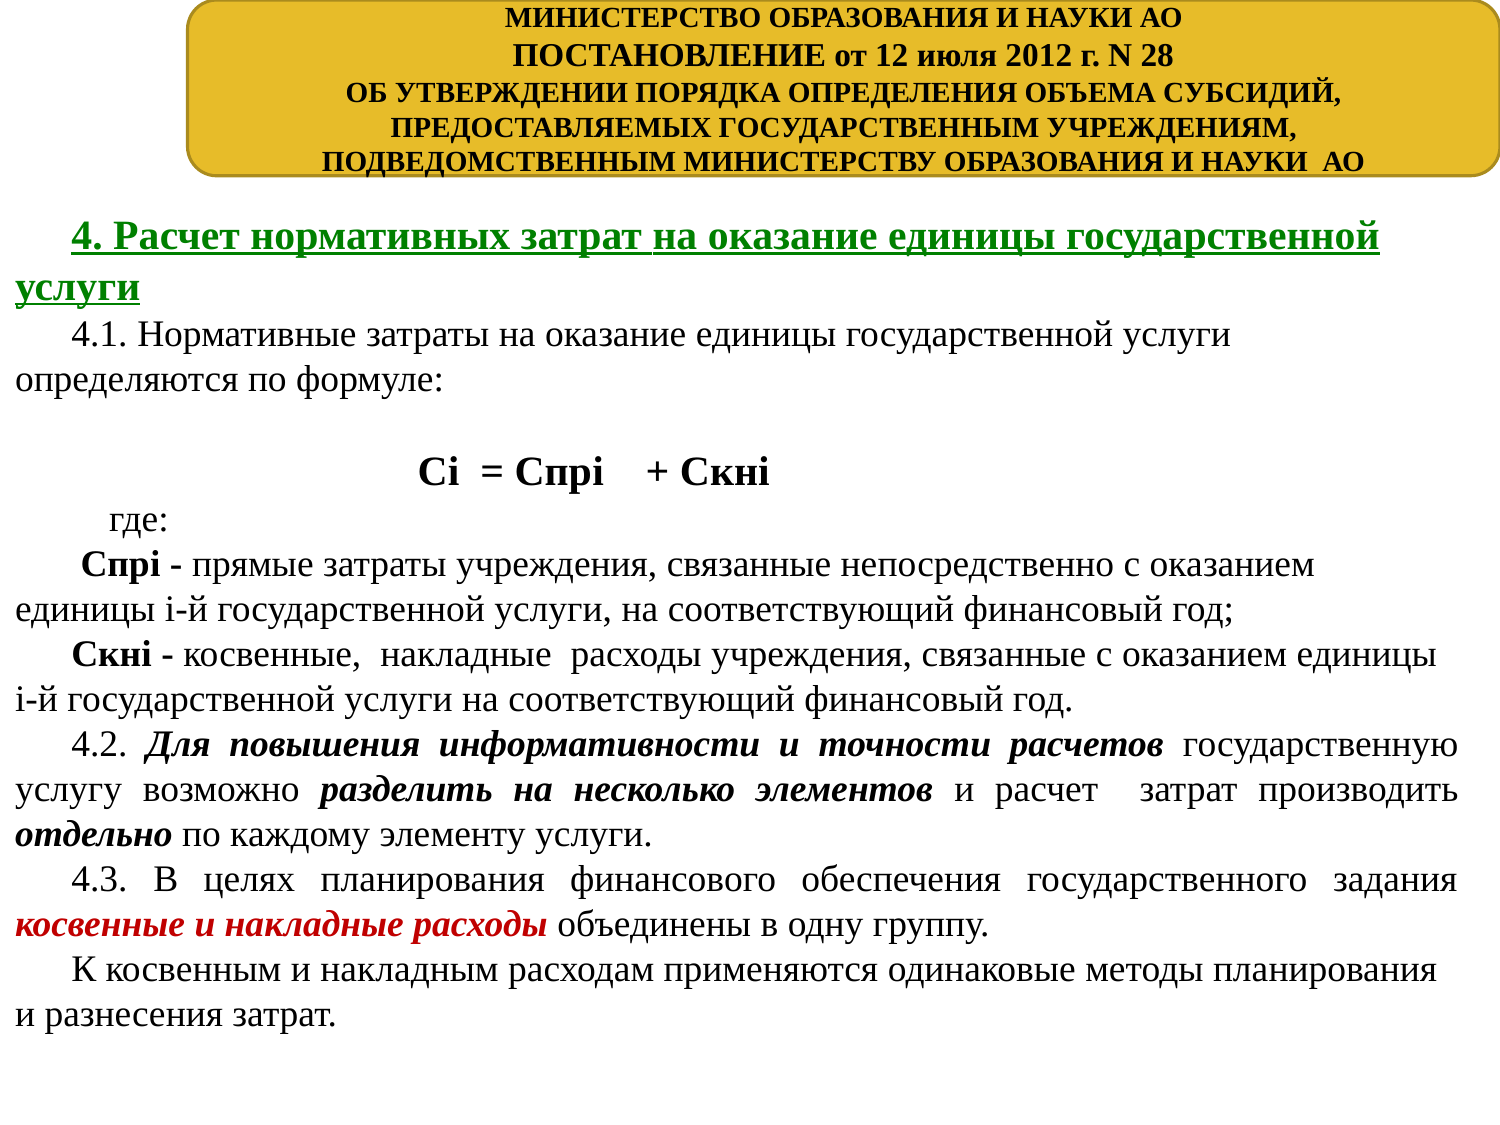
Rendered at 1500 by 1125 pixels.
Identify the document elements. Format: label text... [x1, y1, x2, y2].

text_box 4. Расчет нормативных затрат на оказание единицы государственной услуги 4.1. Нормативные затраты на оказание единицы государственной услуги определяются по формуле: Ci = Cпрi + Cкнi где: Cпрi - прямые затраты учреждения, связанные непосредственно с оказанием единицы i-й государственной услуги, на соответствующий финансовый год; Cкнi - косвенные, накладные расходы учреждения, связанные с оказанием единицы i-й государственной услуги на соответствующий финансовый год. 4.2. Для повышения информативности и точности расчетов государственную услугу возможно разделить на несколько элементов и расчет затрат производить отдельно по каждому элементу услуги. 4.3. В целях планирования финансового обеспечения государственного задания косвенные и накладные расходы объединены в одну группу. К косвенным и накладным расходам применяются одинаковые методы планирования и разнесения затрат. [0, 200, 1474, 1086]
text_box МИНИСТЕРСТВО ОБРАЗОВАНИЯ И НАУКИ АО ПОСТАНОВЛЕНИЕ от 12 июля 2012 г. N 28 ОБ УТВЕРЖДЕНИИ ПОРЯДКА ОПРЕДЕЛЕНИЯ ОБЪЕМА СУБСИДИЙ, ПРЕДОСТАВЛЯЕМЫХ ГОСУДАРСТВЕННЫМ УЧРЕЖДЕНИЯМ, ПОДВЕДОМСТВЕННЫМ МИНИСТЕРСТВУ ОБРАЗОВАНИЯ И НАУКИ АО [185, 0, 1500, 178]
